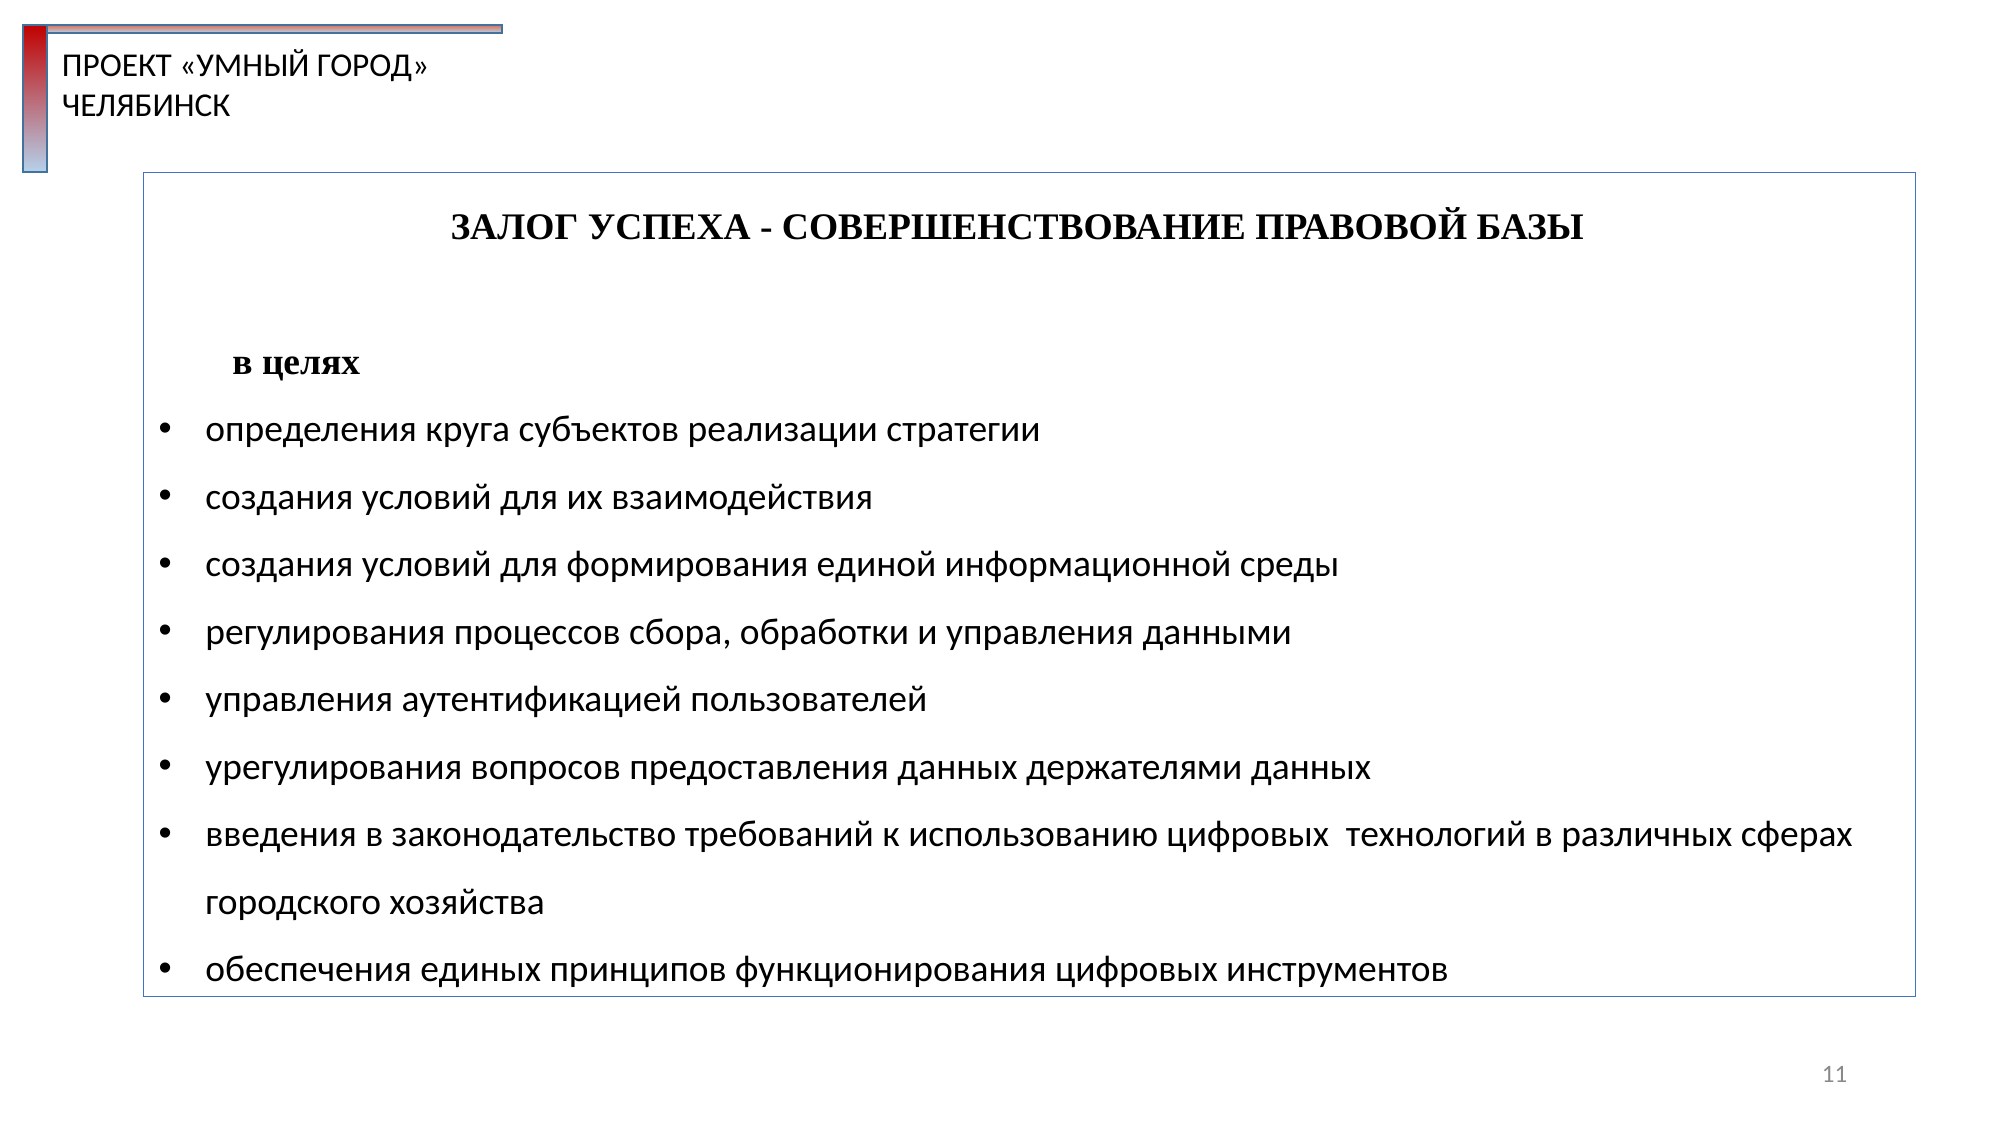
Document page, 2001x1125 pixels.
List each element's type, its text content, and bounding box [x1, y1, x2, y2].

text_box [23, 25, 542, 173]
text_box ЗАЛОГ УСПЕХА - СОВЕРШЕНСТВОВАНИЕ ПРАВОВОЙ БАЗЫ в целях определения круга субъектов реализации стратегии создания условий для их взаимодействия создания условий для формирования единой информационной среды регулирования процессов сбора, обработки и управления данными управления аутентификацией пользователей урегулирования вопросов предоставления данных держателями данных введения в законодательство требований к использованию цифровых технологий в различных сферах городского хозяйства обеспечения единых принципов функционирования цифровых инструментов [143, 172, 1916, 997]
slide_number 11 [1412, 1042, 1863, 1103]
